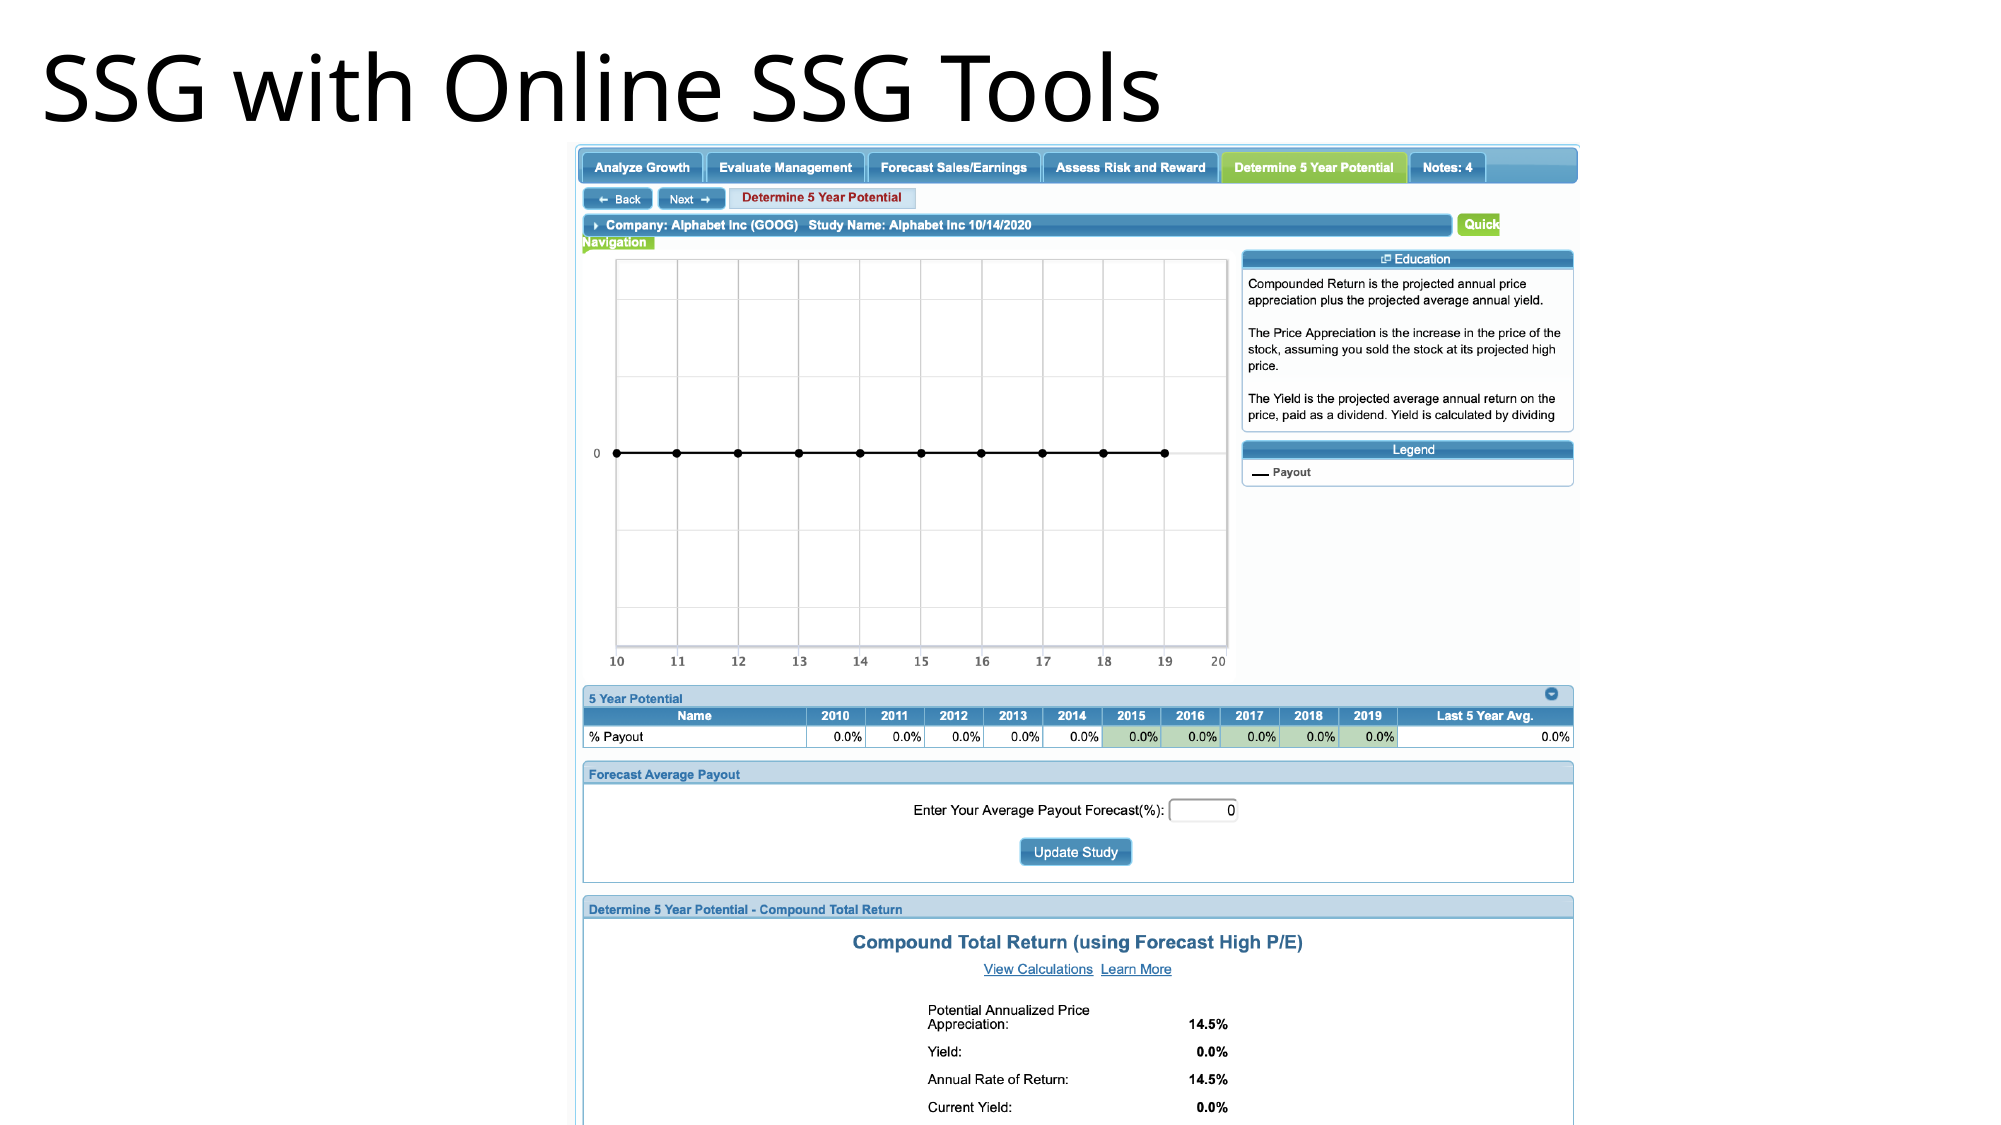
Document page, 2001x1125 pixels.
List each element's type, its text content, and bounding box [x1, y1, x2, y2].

picture [567, 142, 1580, 1125]
title SSG with Online SSG Tools [26, 0, 1752, 201]
